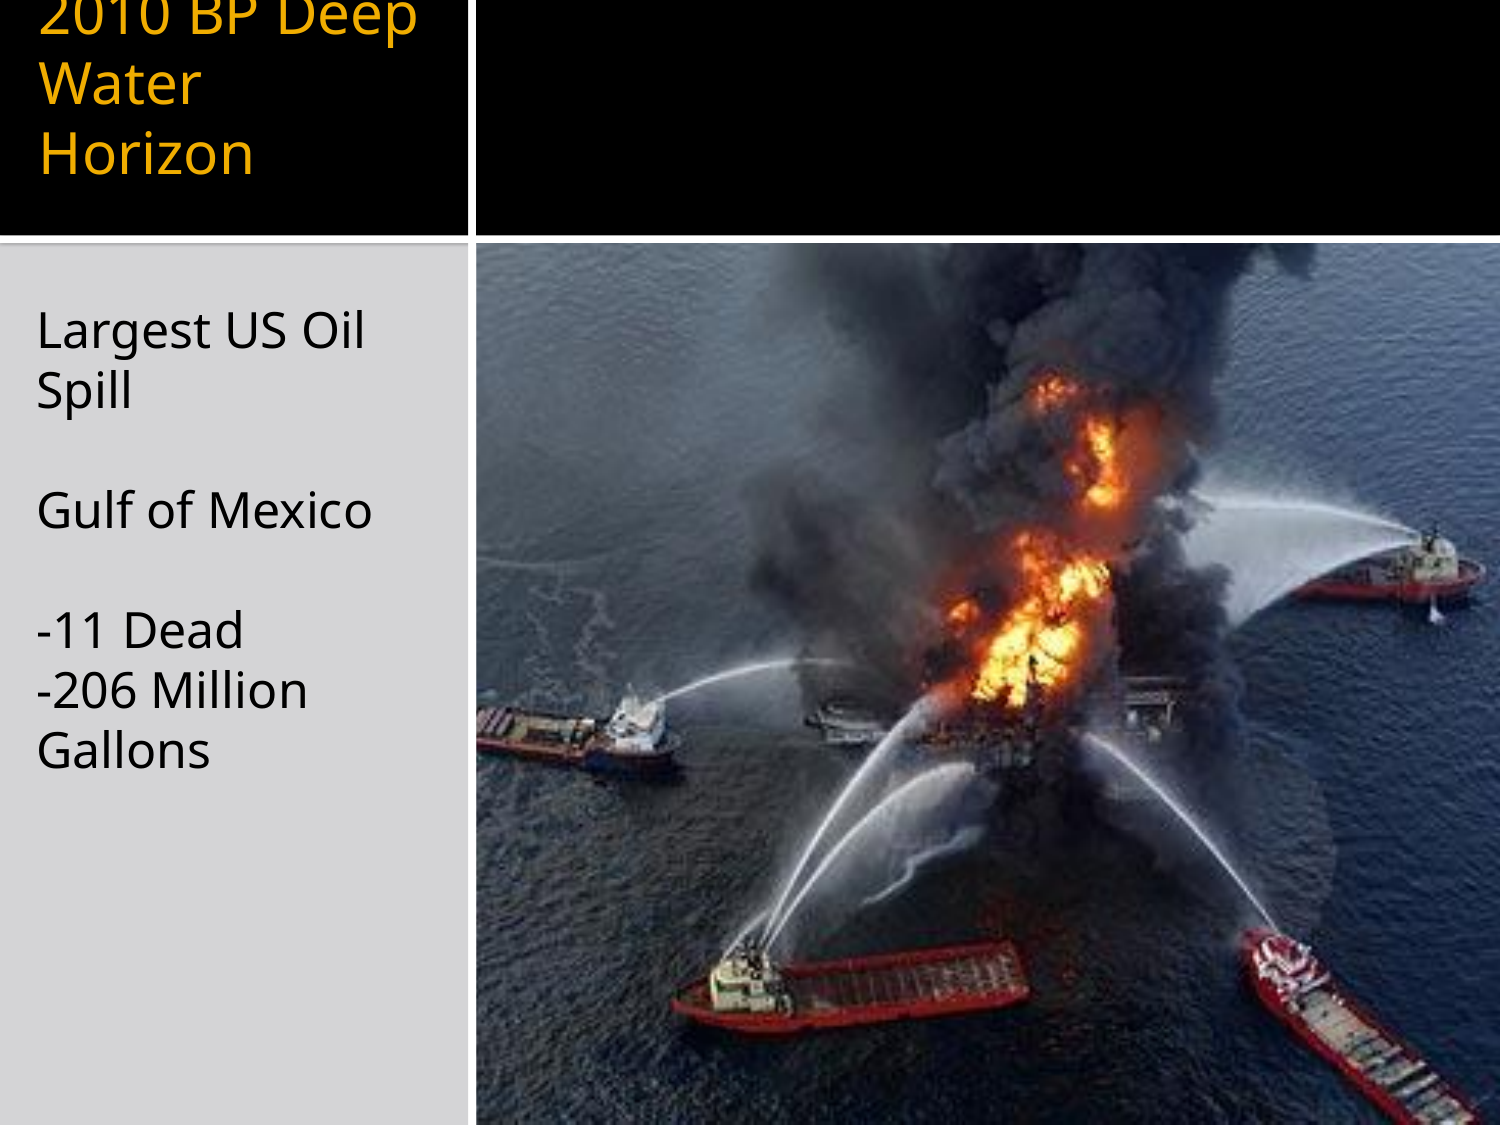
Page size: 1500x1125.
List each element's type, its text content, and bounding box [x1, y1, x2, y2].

list Largest US Oil Spill Gulf of Mexico -11 Dead -206 Million Gallons [26, 283, 432, 1034]
title 2010 BP Deep Water Horizon [26, 25, 442, 186]
picture [476, 243, 1500, 1125]
